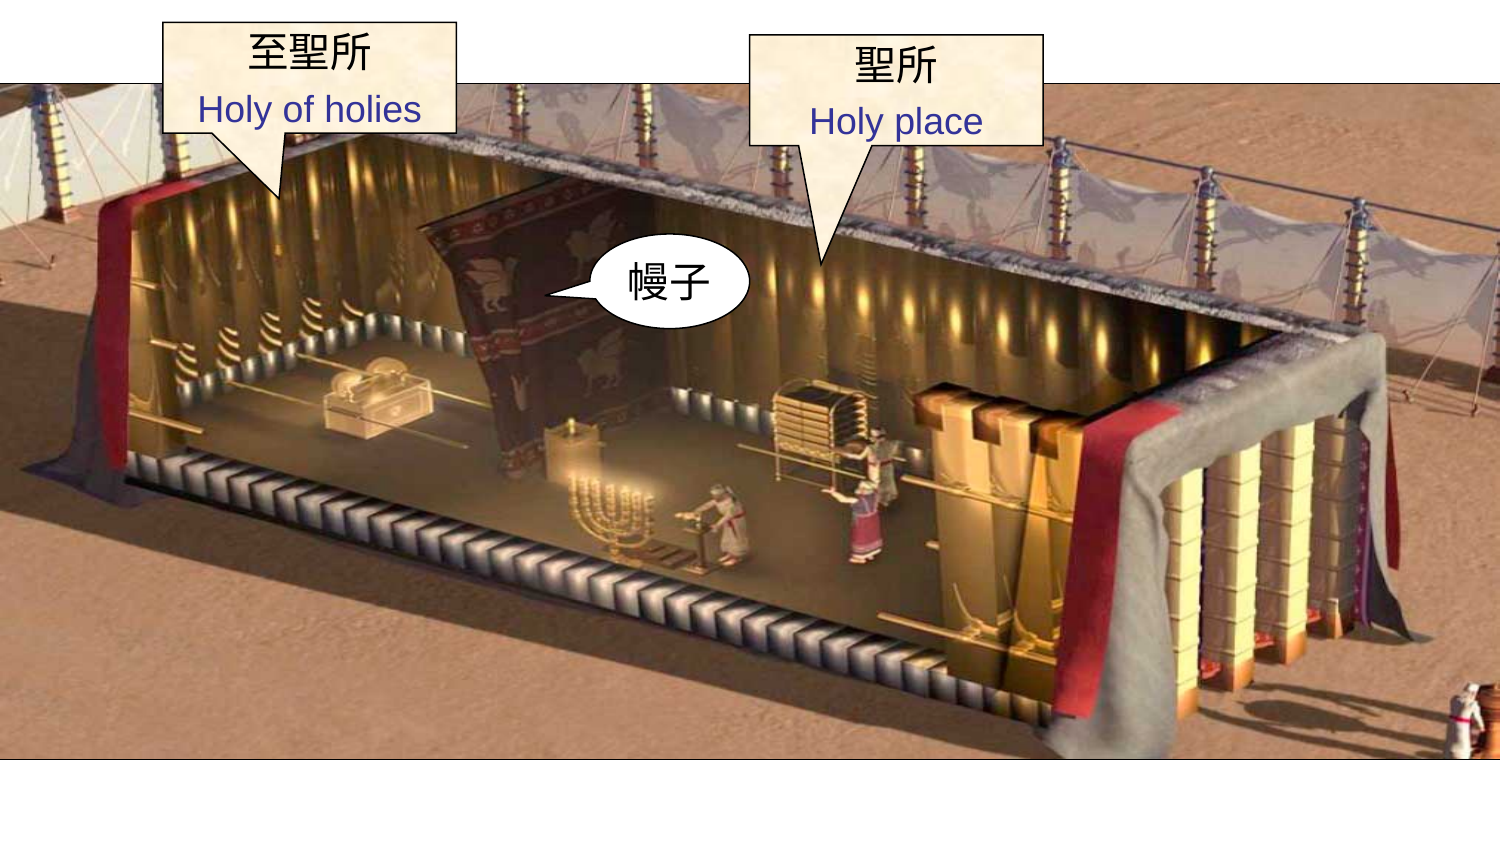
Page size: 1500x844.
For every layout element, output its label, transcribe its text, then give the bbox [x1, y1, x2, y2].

picture [0, 84, 1500, 759]
text_box 聖所 Holy place [749, 34, 1044, 82]
text_box 至聖所 Holy of holies [162, 22, 457, 82]
